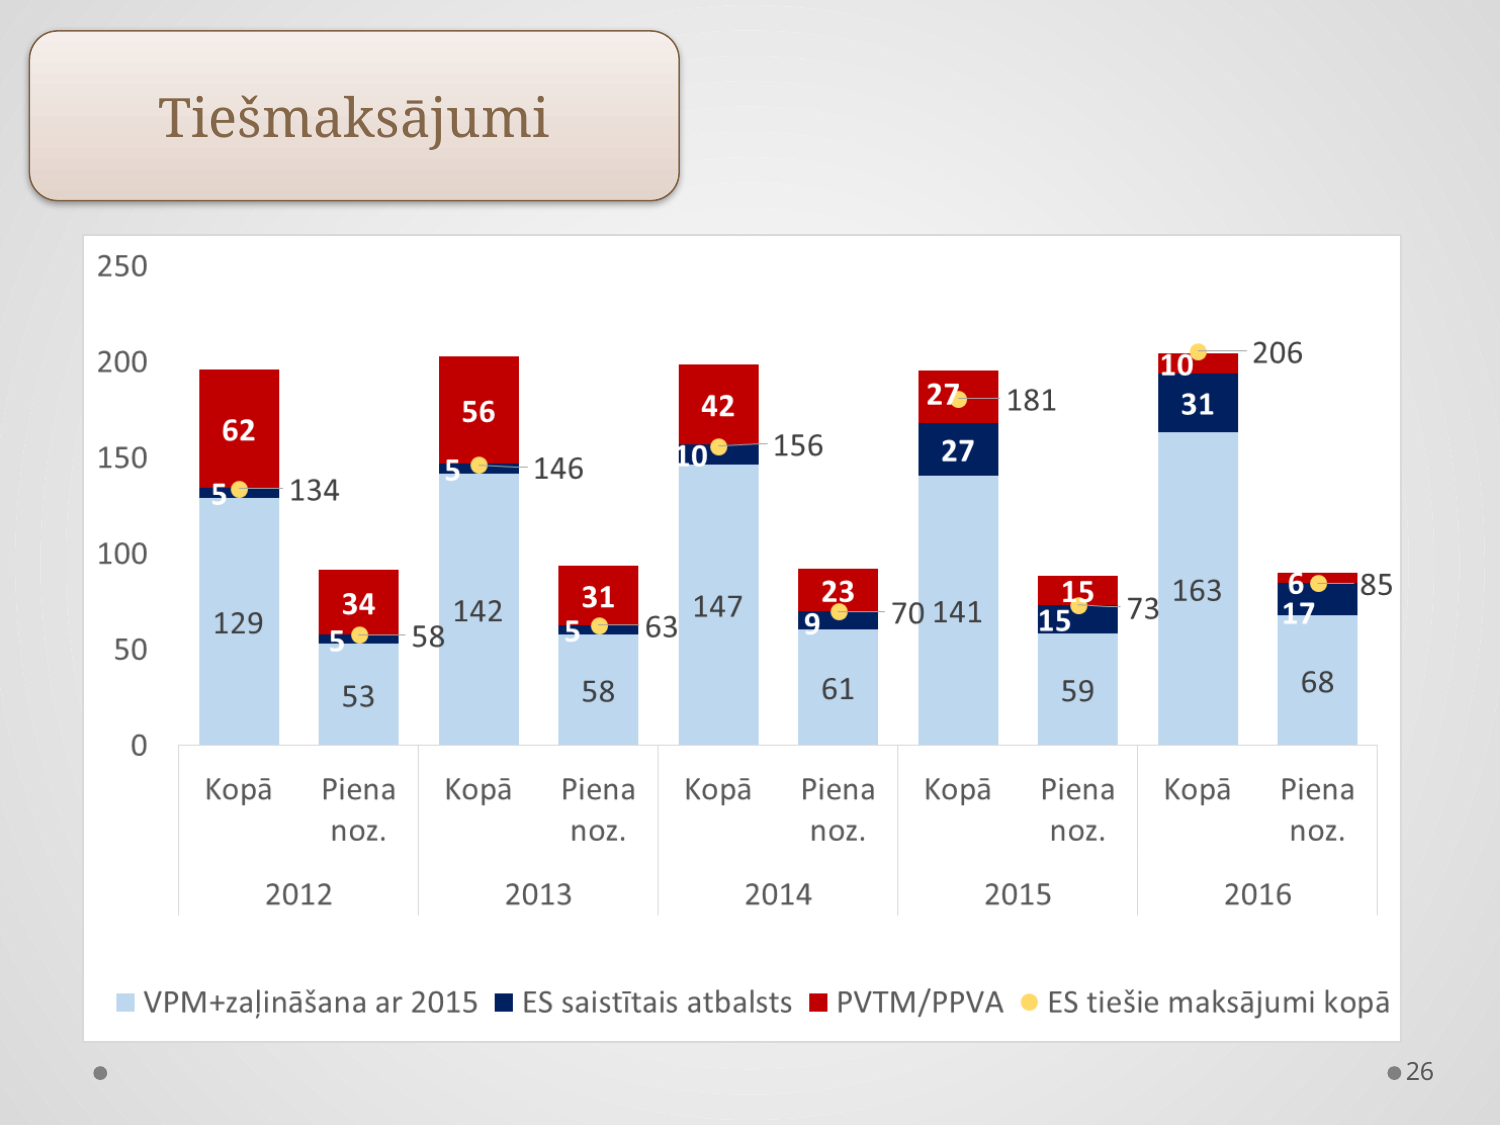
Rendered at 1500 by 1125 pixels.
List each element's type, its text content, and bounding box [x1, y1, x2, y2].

text_box Tiešmaksājumi [28, 30, 680, 202]
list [82, 234, 1402, 1043]
slide_number 26 [1401, 1042, 1494, 1103]
